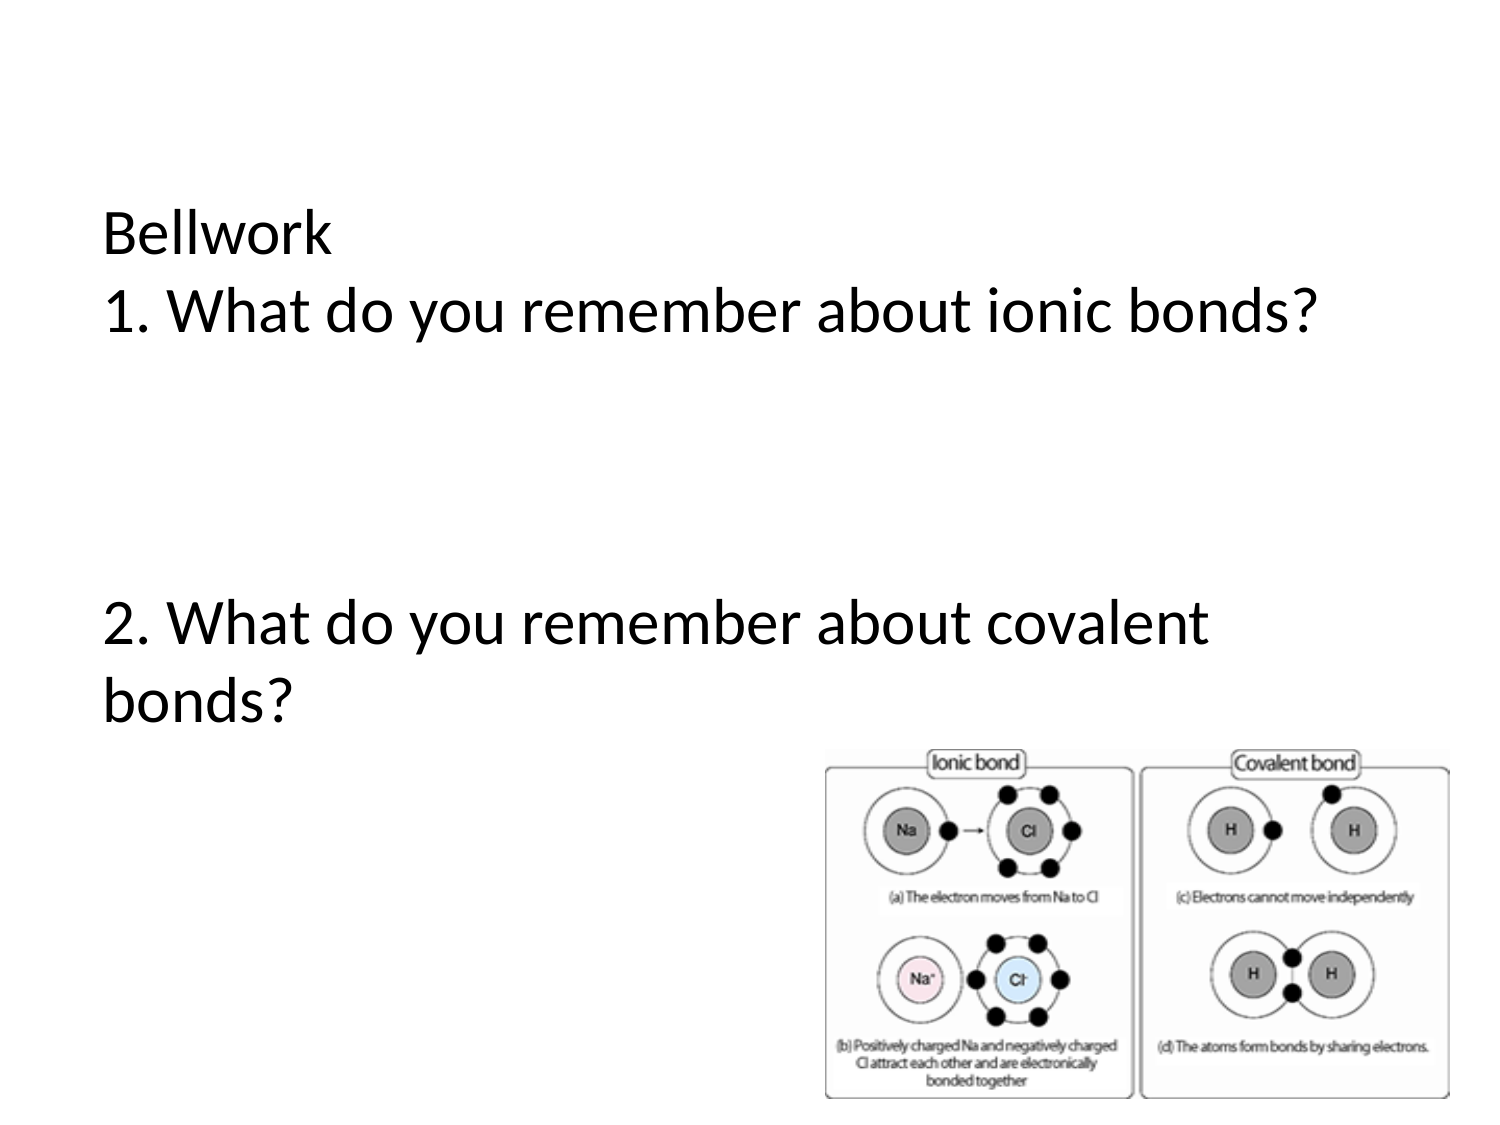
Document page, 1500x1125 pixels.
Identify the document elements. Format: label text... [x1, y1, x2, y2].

title Bellwork 1. What do you remember about ionic bonds? 2. What do you remember about covalent bonds? [87, 174, 1363, 750]
picture [824, 749, 1451, 1099]
